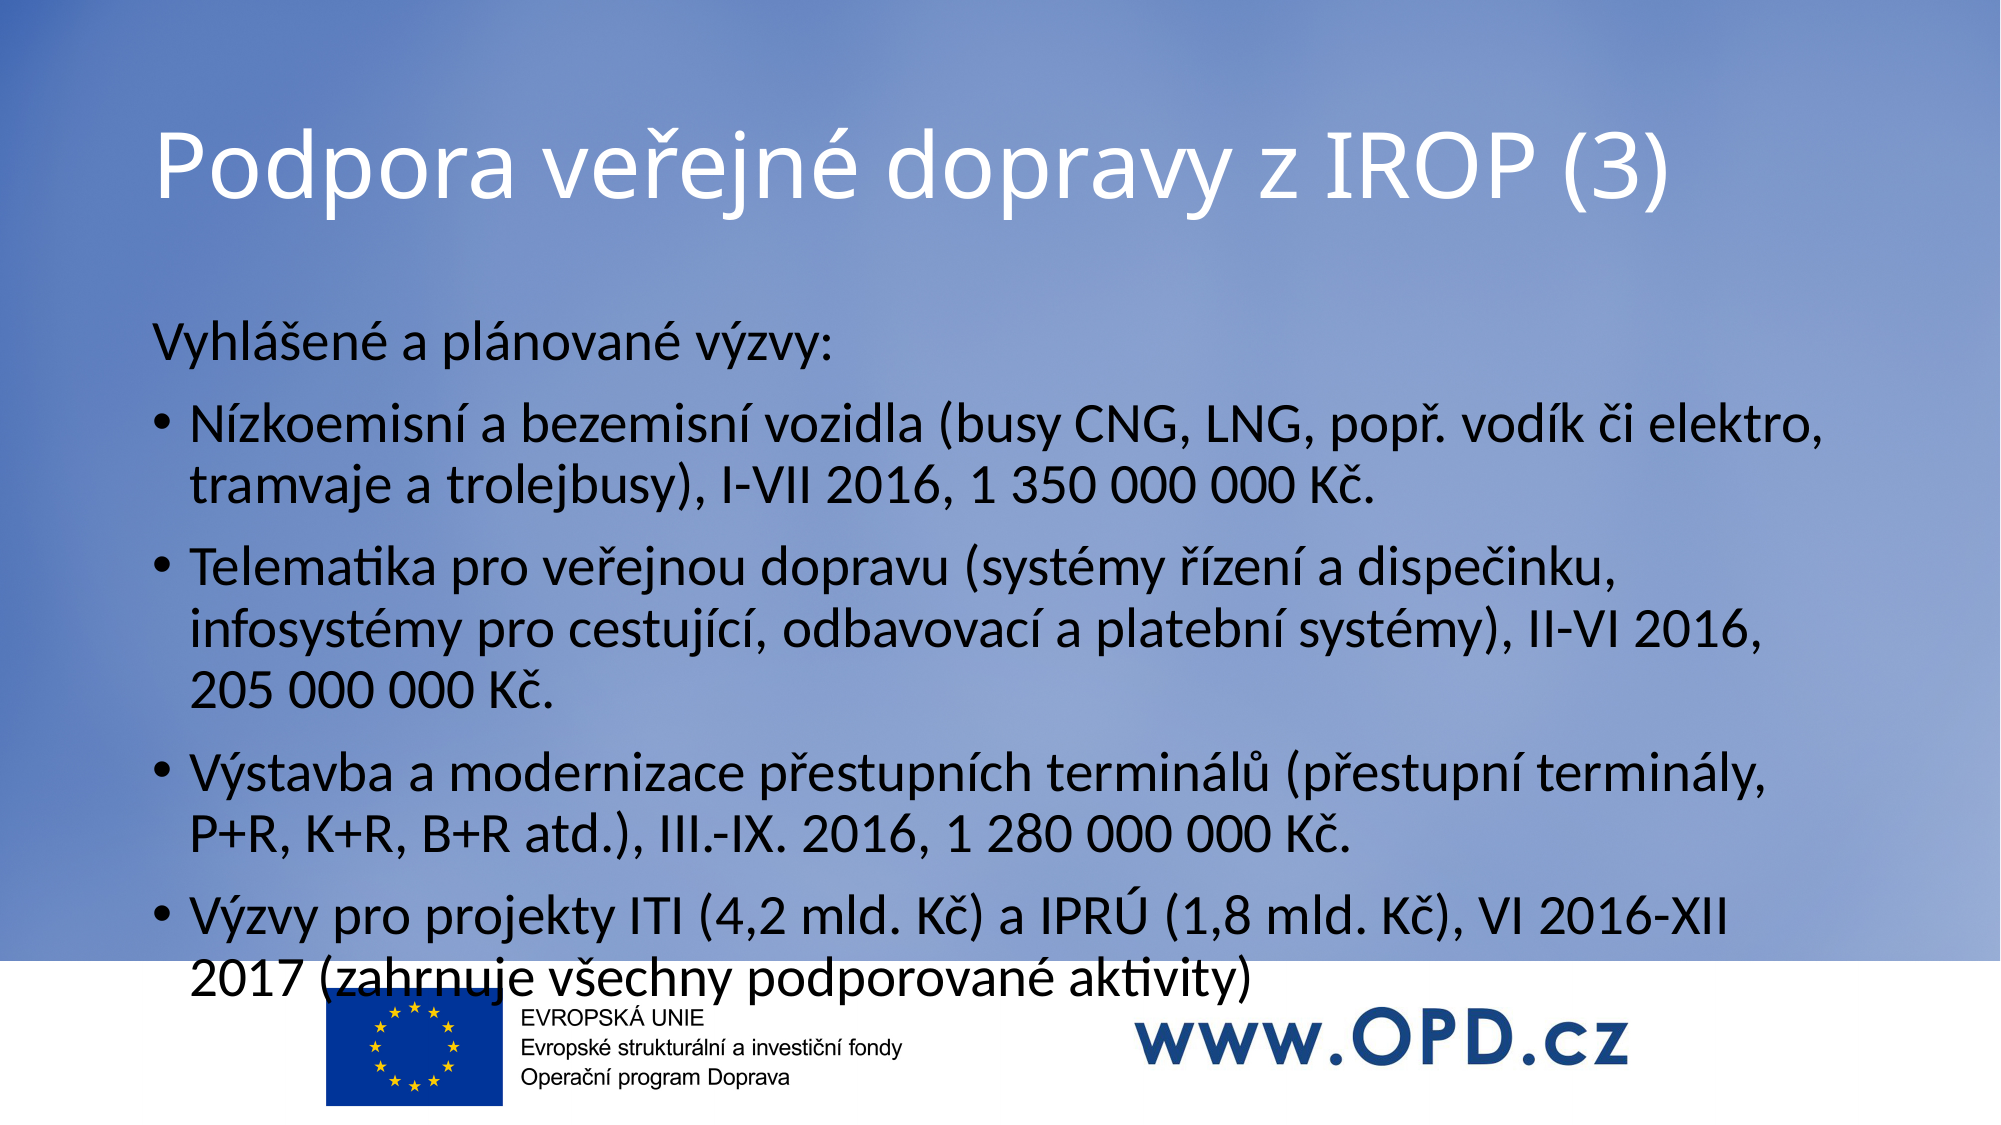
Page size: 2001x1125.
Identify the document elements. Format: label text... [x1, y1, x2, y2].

list Vyhlášené a plánované výzvy: Nízkoemisní a bezemisní vozidla (busy CNG, LNG, popř. vodík či elektro, tramvaje a trolejbusy), I-VII 2016, 1 350 000 000 Kč. Telematika pro veřejnou dopravu (systémy řízení a dispečinku, infosystémy pro cestující, odbavovací a platební systémy), II-VI 2016, 205 000 000 Kč. Výstavba a modernizace přestupních terminálů (přestupní terminály, P+R, K+R, B+R atd.), III.-IX. 2016, 1 280 000 000 Kč. Výzvy pro projekty ITI (4,2 mld. Kč) a IPRÚ (1,8 mld. Kč), VI 2016-XII 2017 (zahrnuje všechny podporované aktivity) [137, 303, 1863, 1018]
title Podpora veřejné dopravy z IROP (3) [137, 59, 1863, 278]
picture [0, 0, 2001, 1125]
